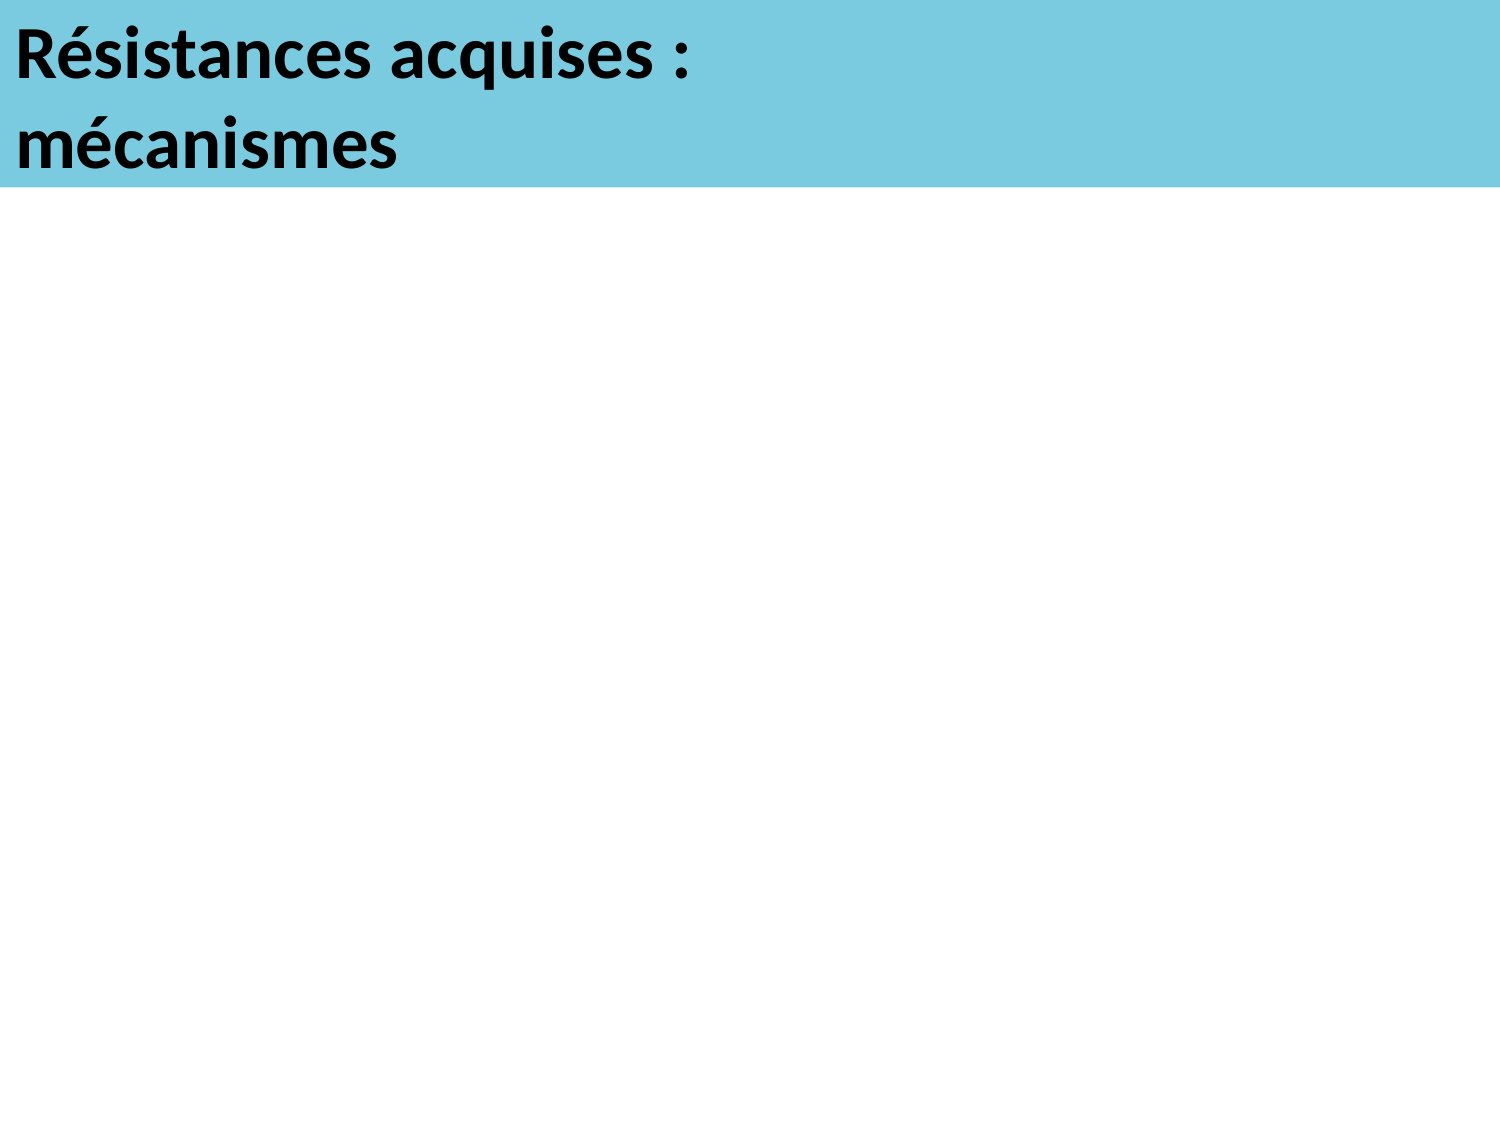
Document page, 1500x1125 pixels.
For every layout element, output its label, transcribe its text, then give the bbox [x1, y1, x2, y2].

title Résistances acquises : mécanismes [0, 0, 1500, 188]
